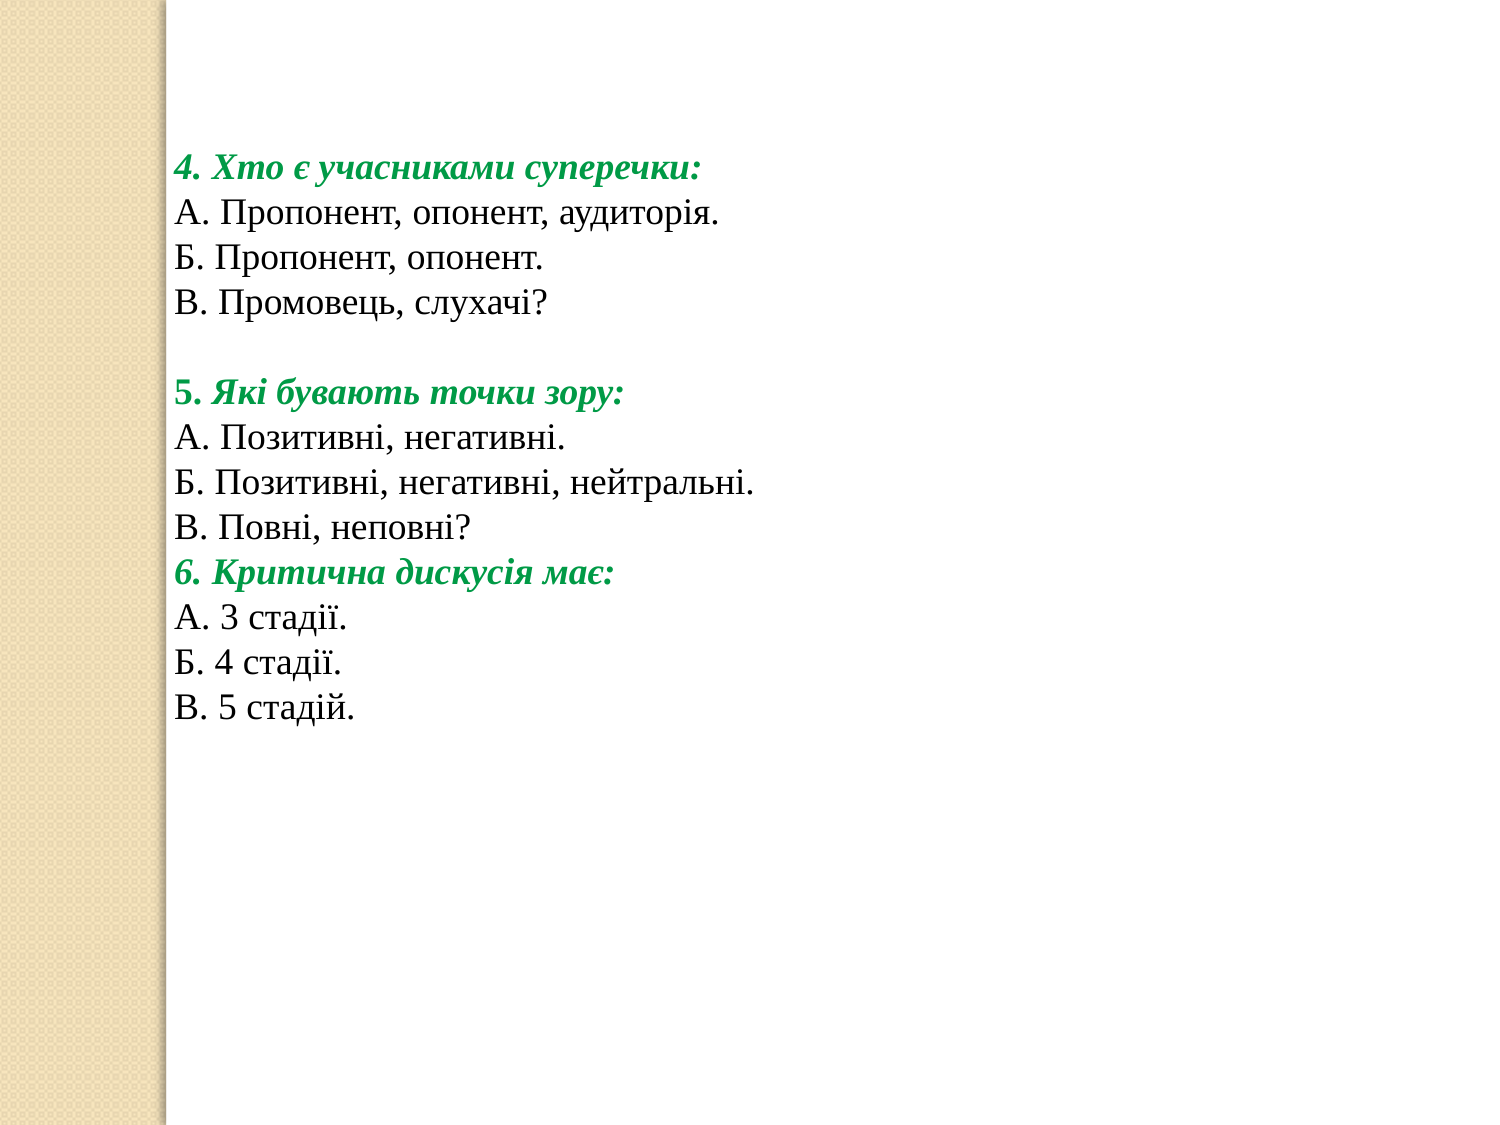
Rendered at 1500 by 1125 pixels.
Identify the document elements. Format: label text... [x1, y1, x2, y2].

text_box 4. Хто є учасниками суперечки: A. Пропонент, опонент, аудиторія. Б. Пропонент, опонент. B. Промовець, слухачі? 5. Які бувають точки зору: A. Позитивні, негативні. Б. Позитивні, негативні, нейтральні. B. Повні, неповні? 6. Критична дискусія має: A. 3 стадії. Б. 4 стадії. B. 5 стадій. [159, 0, 1500, 780]
